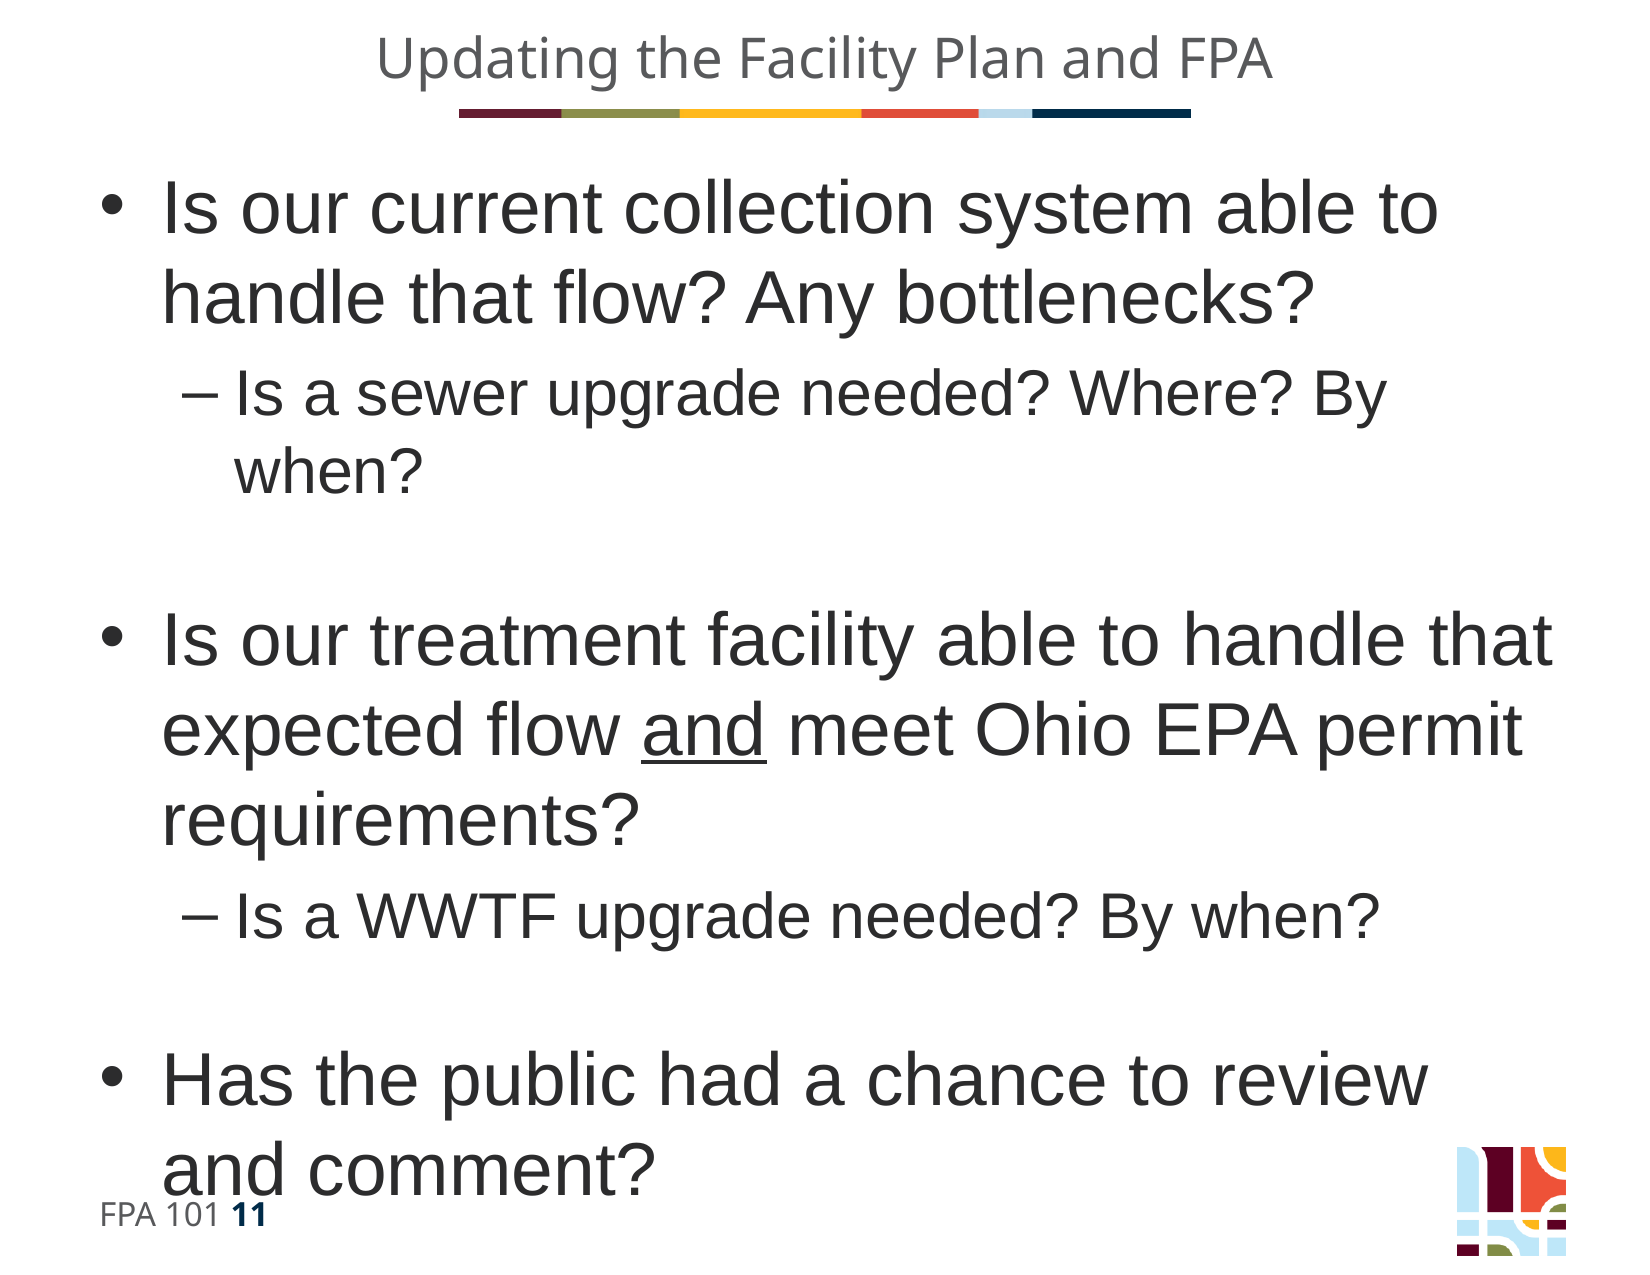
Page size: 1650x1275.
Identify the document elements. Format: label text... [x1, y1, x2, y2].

picture [459, 109, 1191, 118]
list Is our current collection system able to handle that flow? Any bottlenecks? Is a sewer upgrade needed? Where? By when? Is our treatment facility able to handle that expected flow and meet Ohio EPA permit requirements? Is a WWTF upgrade needed? By when? Has the public had a chance to review and comment? [82, 150, 1582, 547]
title Updating the Facility Plan and FPA [82, 14, 1568, 100]
picture [1457, 1147, 1566, 1256]
